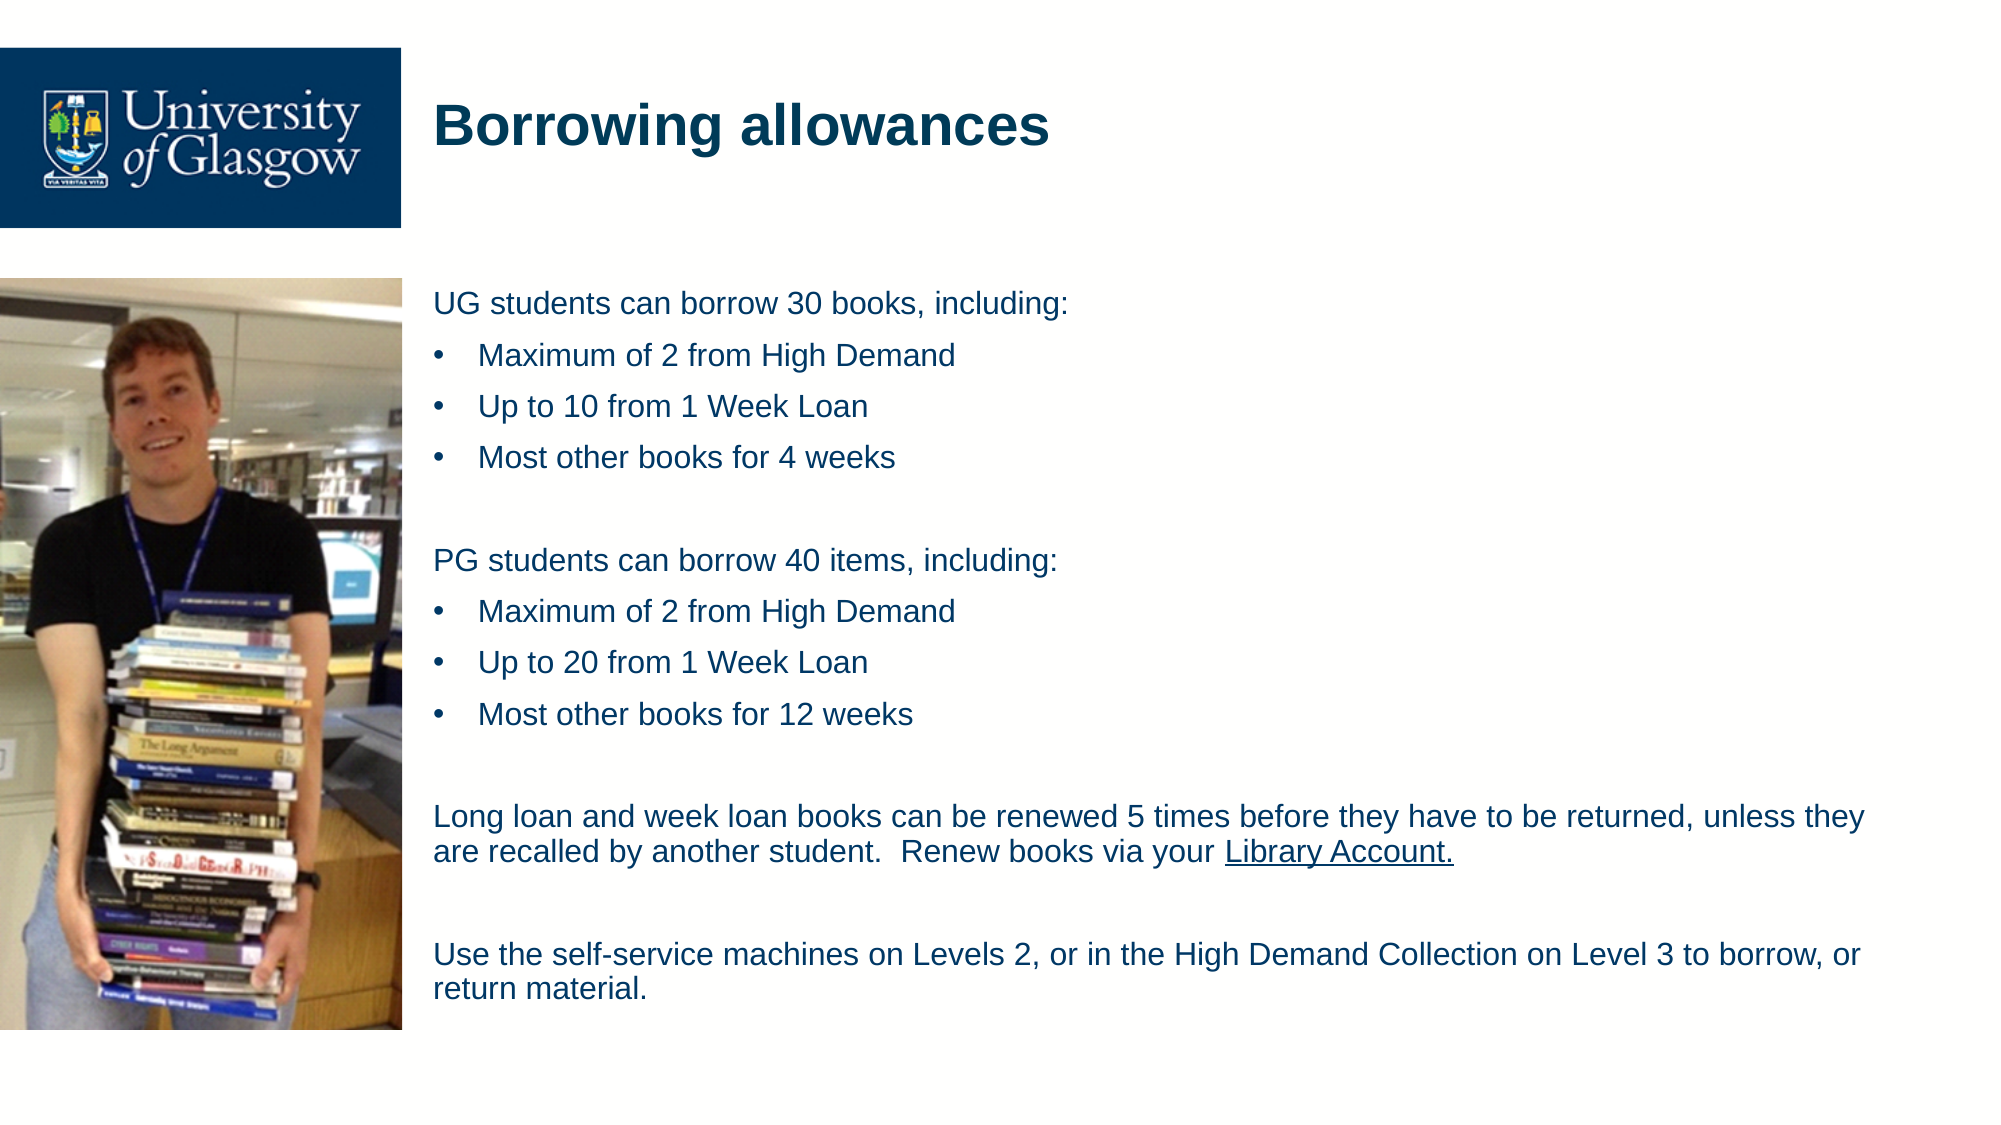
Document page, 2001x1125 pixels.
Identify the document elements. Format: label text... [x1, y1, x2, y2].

picture [0, 0, 2000, 1125]
title Borrowing allowances [418, 87, 1930, 234]
list UG students can borrow 30 books, including: Maximum of 2 from High Demand Up to 10 from 1 Week Loan Most other books for 4 weeks PG students can borrow 40 items, including: Maximum of 2 from High Demand Up to 20 from 1 Week Loan Most other books for 12 weeks Long loan and week loan books can be renewed 5 times before they have to be returned, unless they are recalled by another student. Renew books via your Library Account. Use the self-service machines on Levels 2, or in the High Demand Collection on Level 3 to borrow, or return material. [418, 279, 1930, 1023]
